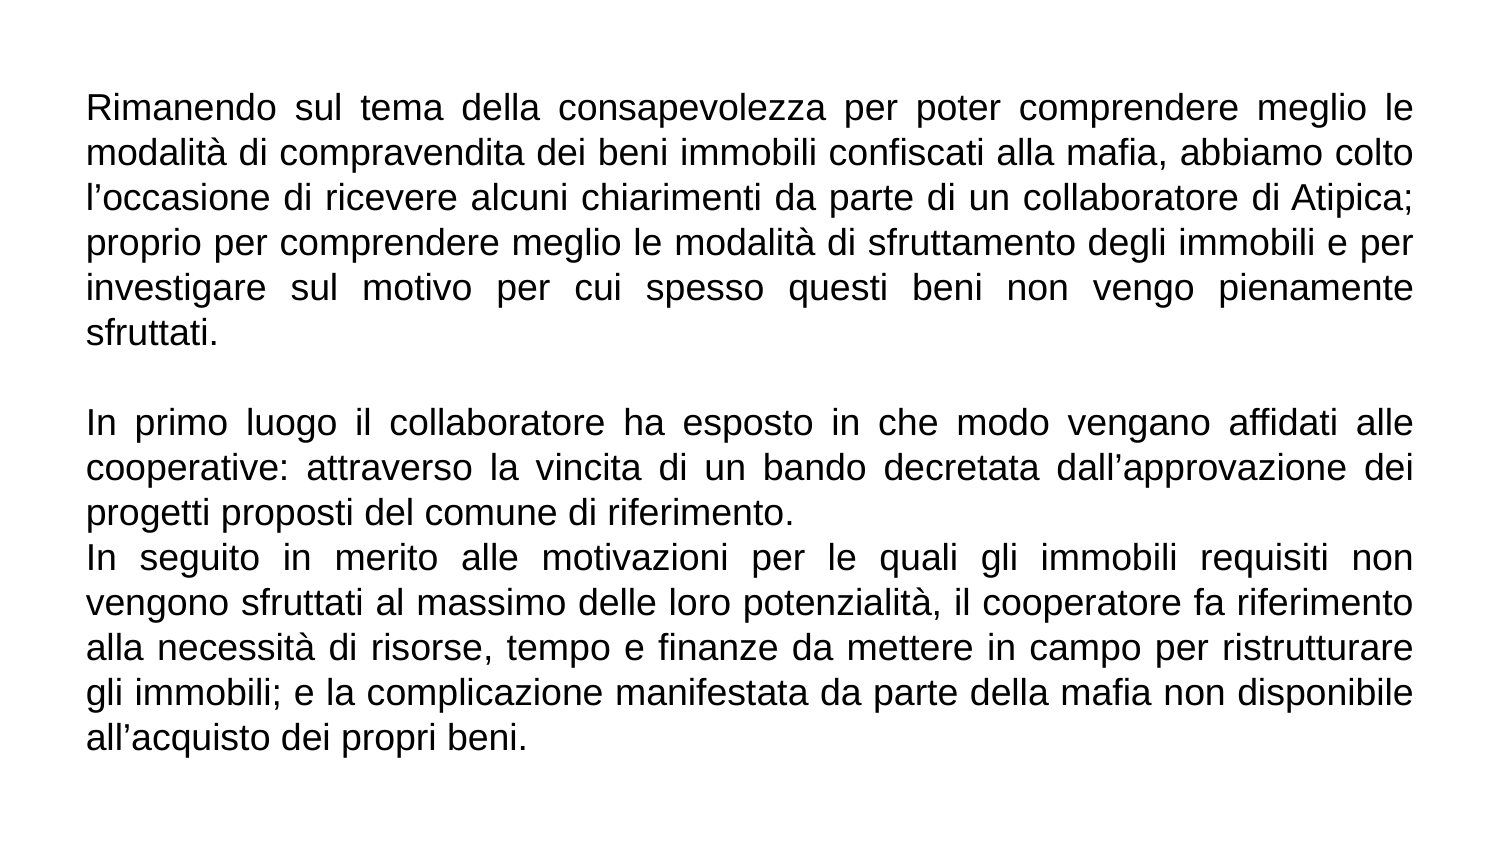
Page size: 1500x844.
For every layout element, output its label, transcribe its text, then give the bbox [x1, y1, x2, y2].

text_box Rimanendo sul tema della consapevolezza per poter comprendere meglio le modalità di compravendita dei beni immobili confiscati alla mafia, abbiamo colto l’occasione di ricevere alcuni chiarimenti da parte di un collaboratore di Atipica; proprio per comprendere meglio le modalità di sfruttamento degli immobili e per investigare sul motivo per cui spesso questi beni non vengo pienamente sfruttati. In primo luogo il collaboratore ha esposto in che modo vengano affidati alle cooperative: attraverso la vincita di un bando decretata dall’approvazione dei progetti proposti del comune di riferimento. In seguito in merito alle motivazioni per le quali gli immobili requisiti non vengono sfruttati al massimo delle loro potenzialità, il cooperatore fa riferimento alla necessità di risorse, tempo e finanze da mettere in campo per ristrutturare gli immobili; e la complicazione manifestata da parte della mafia non disponibile all’acquisto dei propri beni. [70, 68, 1430, 776]
